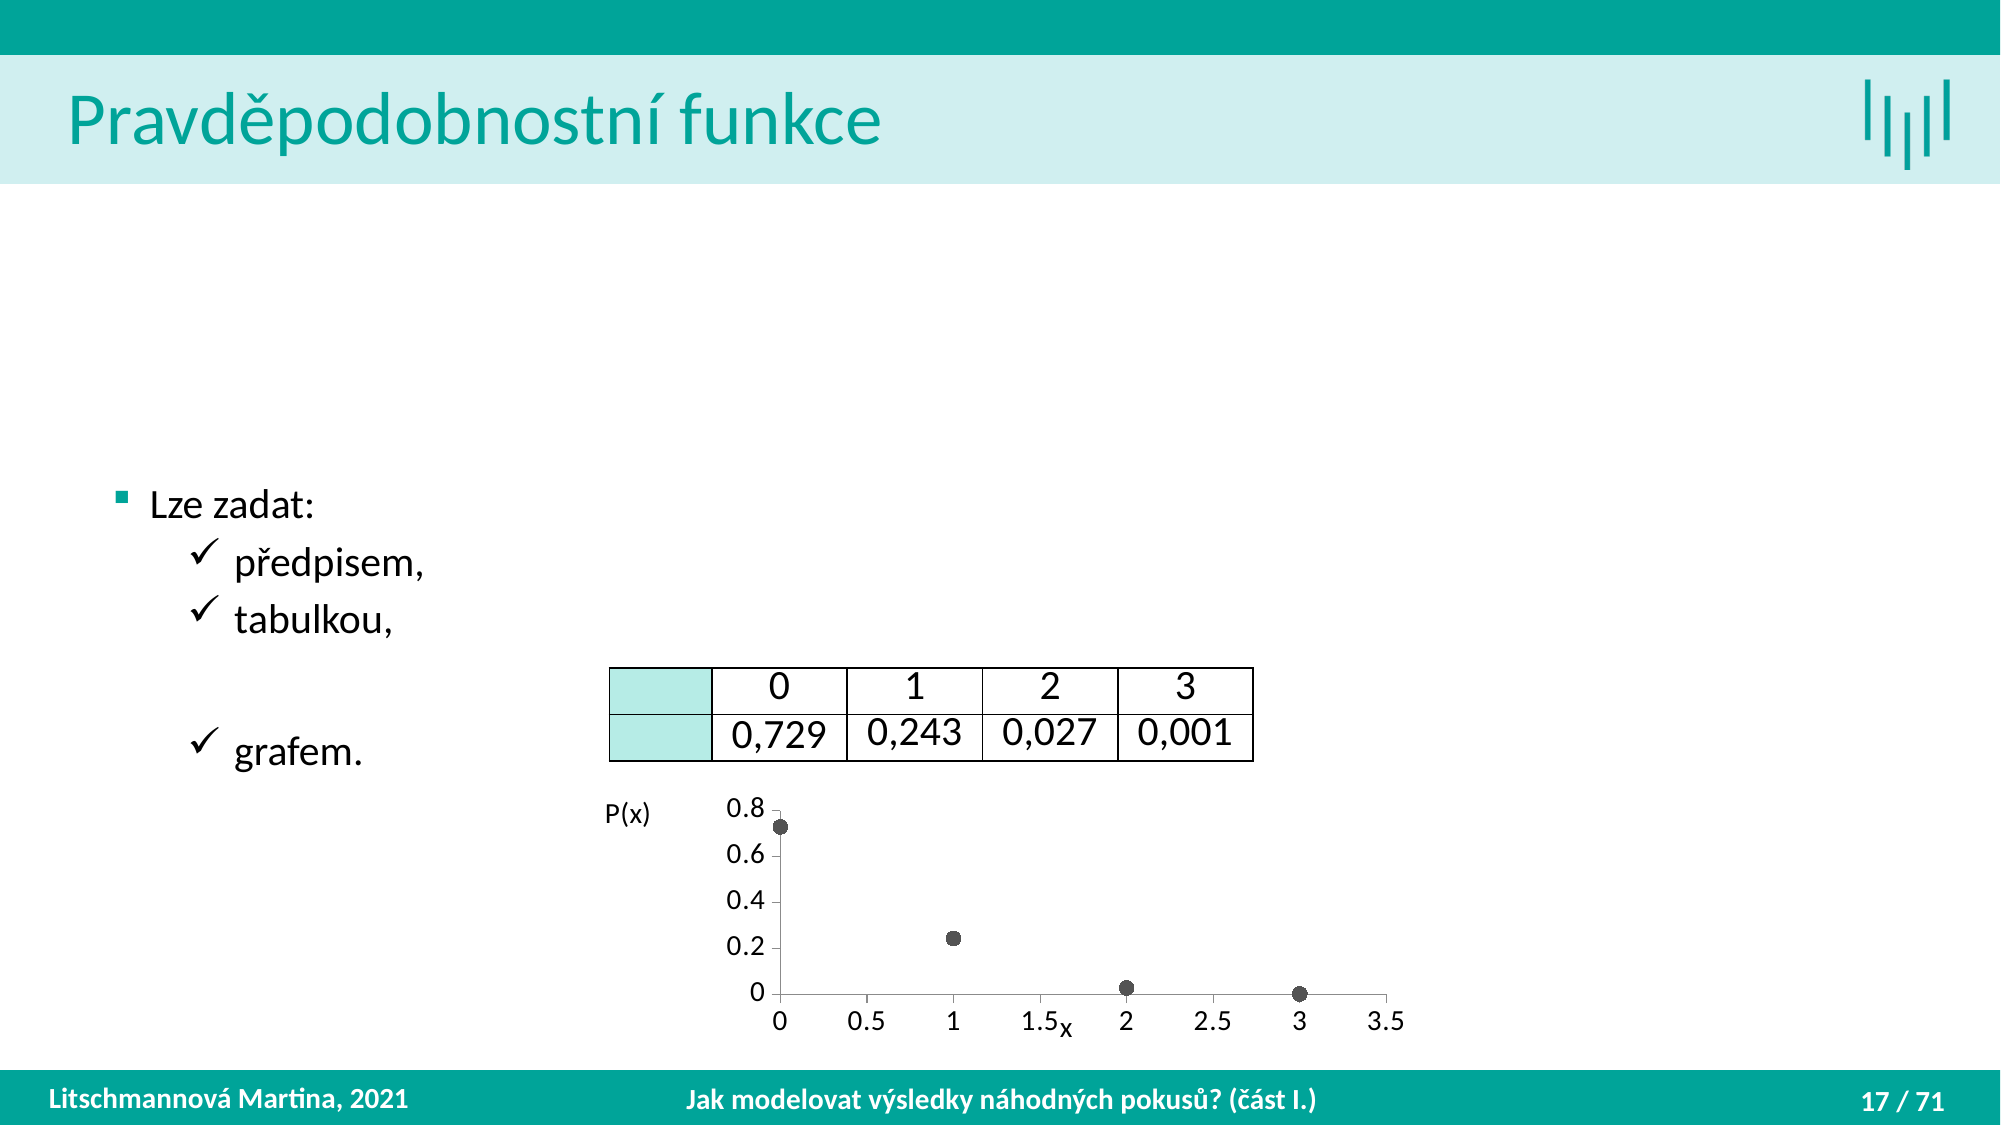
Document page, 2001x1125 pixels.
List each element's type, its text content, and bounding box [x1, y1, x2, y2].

footer Jak modelovat výsledky náhodných pokusů? (část I.) [664, 1070, 1340, 1125]
slide_number 17 / 71 [1509, 1072, 1960, 1125]
picture [1852, 69, 1960, 178]
list Pravděpodobnostní funkce [52, 59, 1835, 181]
slide_number Litschmannová Martina, 2021 [33, 1070, 484, 1124]
chart [585, 790, 1427, 1054]
